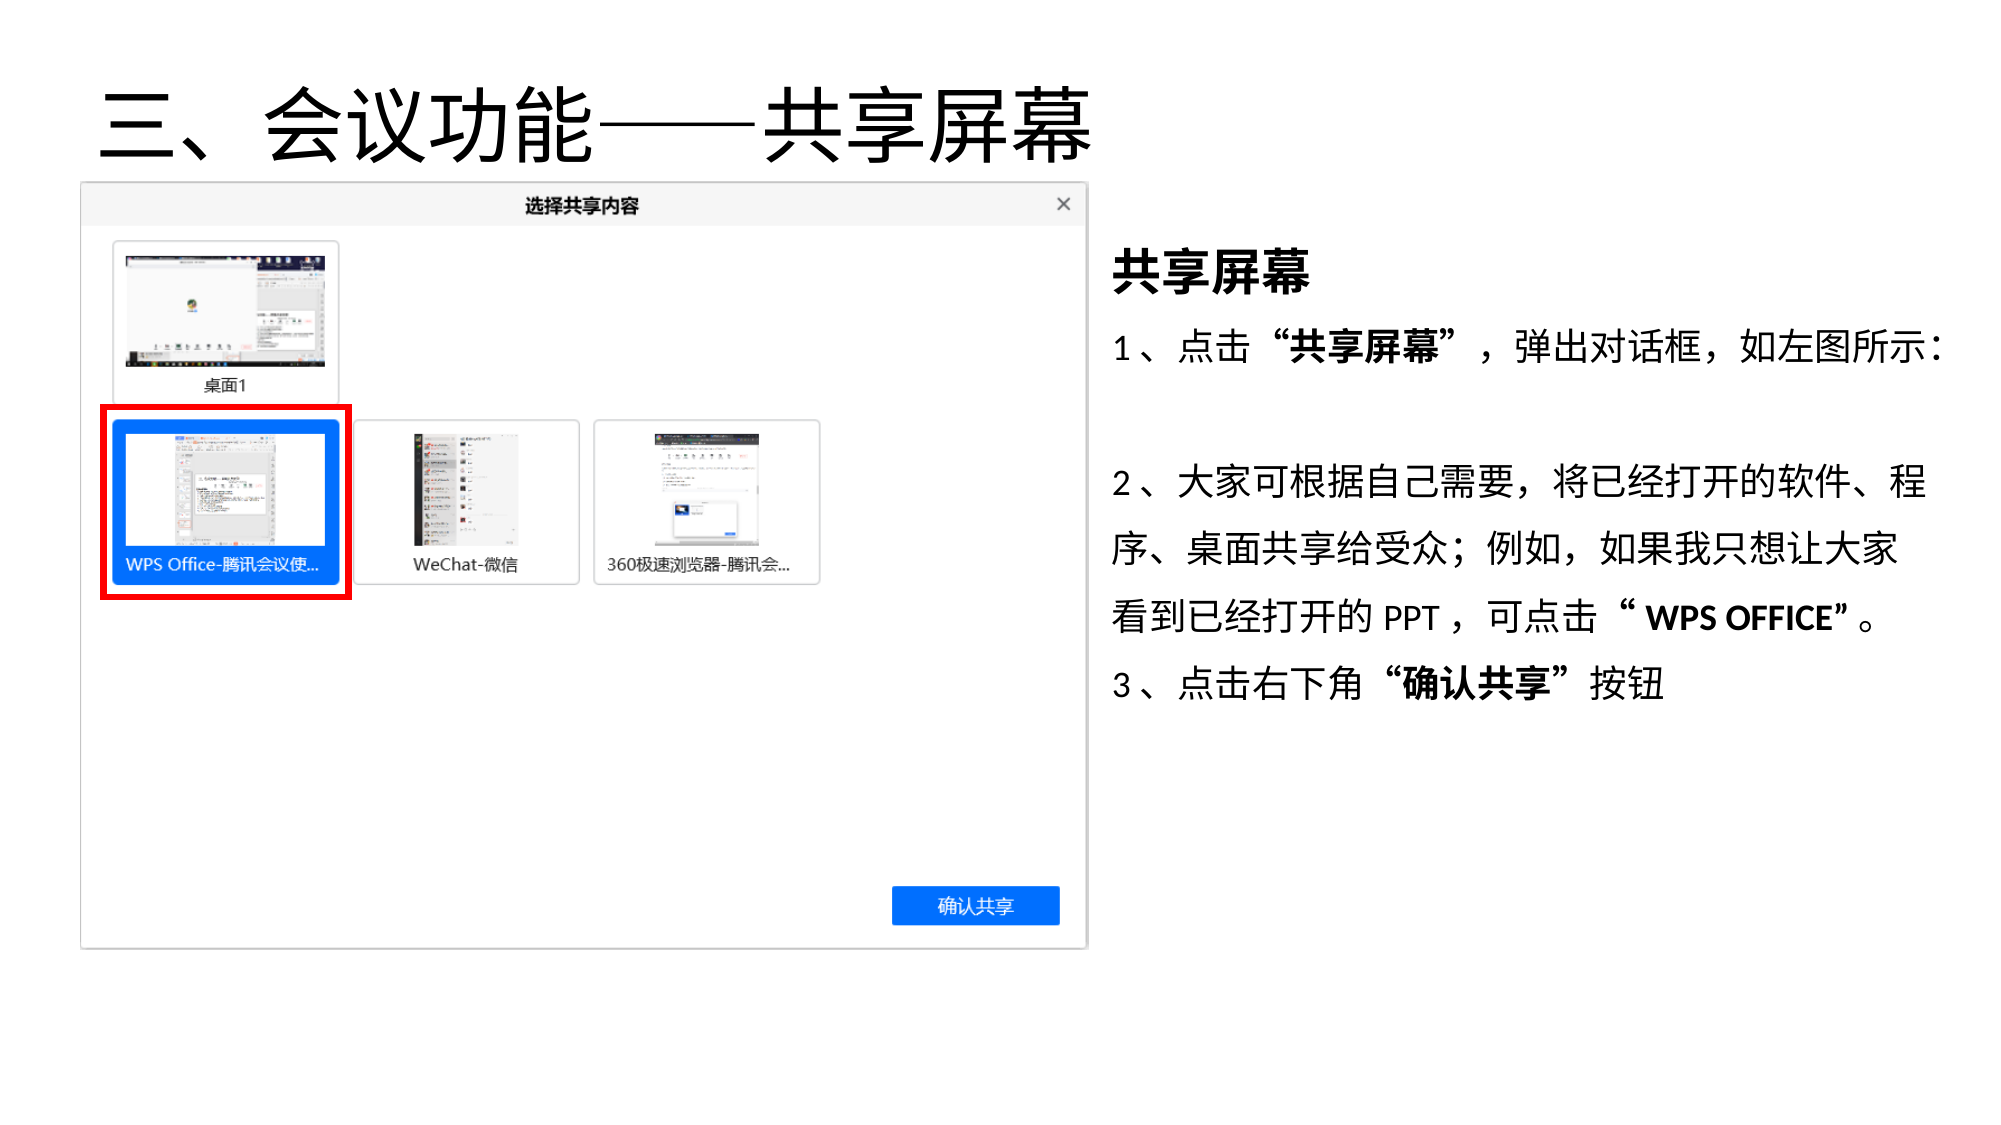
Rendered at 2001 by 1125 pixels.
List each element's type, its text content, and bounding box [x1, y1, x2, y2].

text_box 三、会议功能——共享屏幕 [80, 65, 1137, 181]
text_box 共享屏幕 1、点击“共享屏幕”，弹出对话框，如左图所示： 2、大家可根据自己需要，将已经打开的软件、程序、桌面共享给受众；例如，如果我只想让大家看到已经打开的PPT，可点击“WPS OFFICE”。 3、点击右下角“确认共享”按钮 [1097, 202, 1947, 713]
picture [80, 181, 1089, 950]
